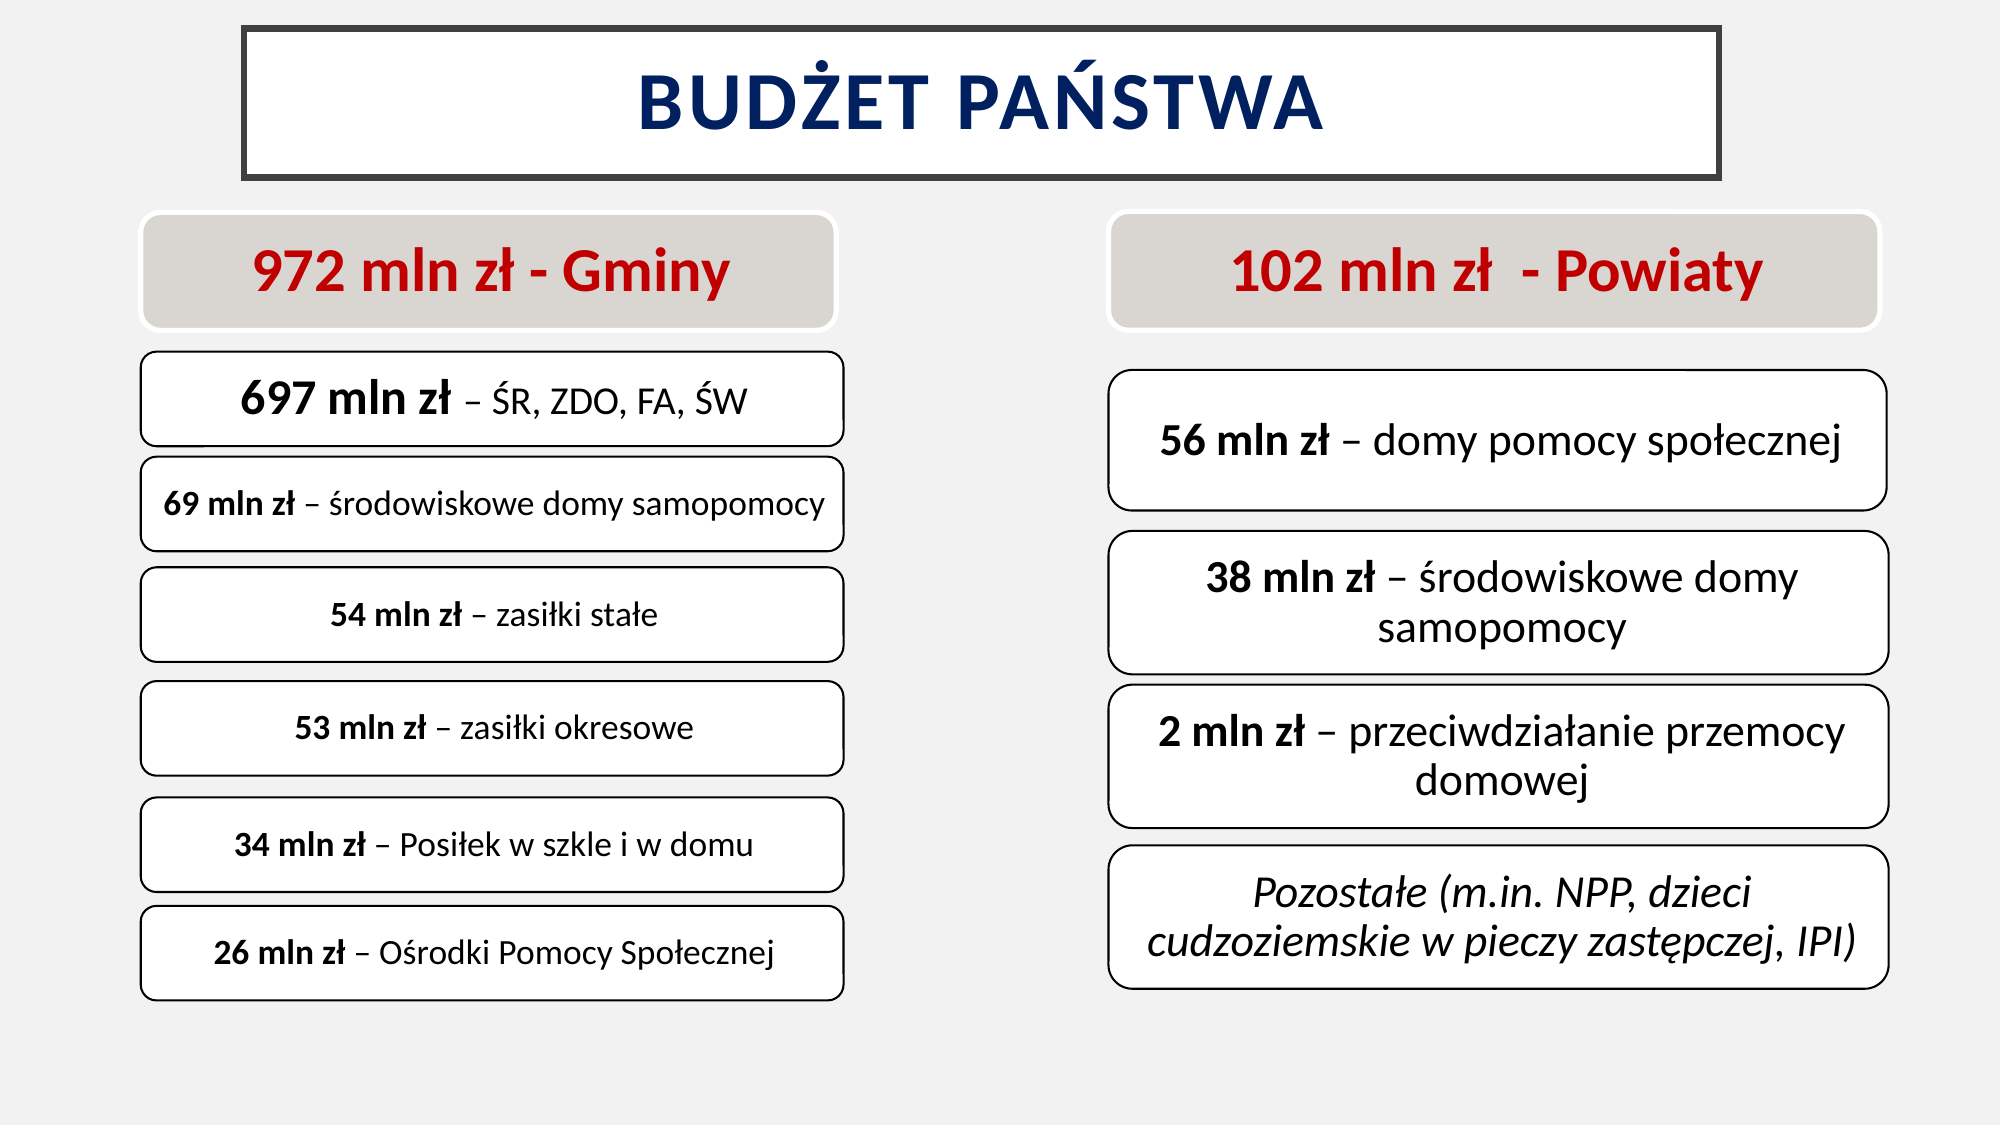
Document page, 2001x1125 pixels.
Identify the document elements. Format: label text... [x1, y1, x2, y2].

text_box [1108, 342, 1889, 1020]
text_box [140, 211, 837, 331]
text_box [1108, 211, 1880, 331]
title BUDŻET PAŃSTWA [241, 25, 1722, 181]
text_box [140, 351, 844, 1008]
